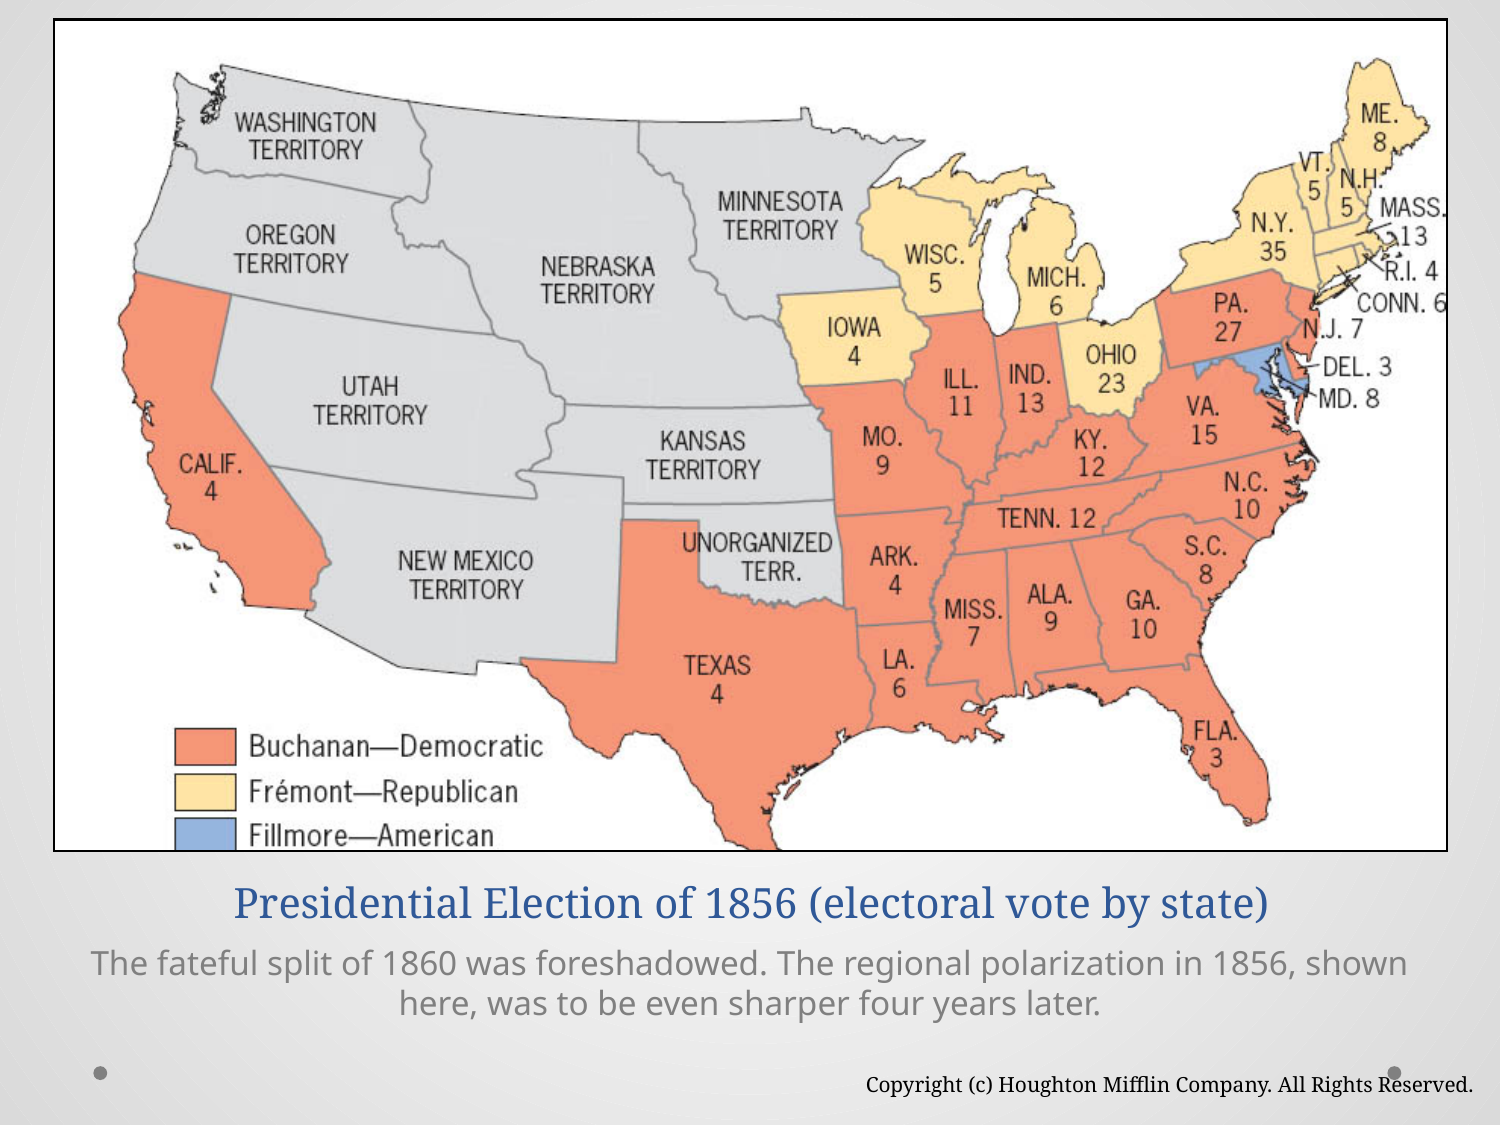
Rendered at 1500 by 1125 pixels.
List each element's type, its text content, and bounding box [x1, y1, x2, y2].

picture [54, 20, 1446, 851]
text_box Copyright (c) Houghton Mifflin Company. All Rights Reserved. [403, 1064, 1489, 1105]
title Presidential Election of 1856 (electoral vote by state) [208, 860, 1295, 934]
list The fateful split of 1860 was foreshadowed. The regional polarization in 1856, shown here, was to be even sharper four years later. [32, 934, 1469, 1067]
